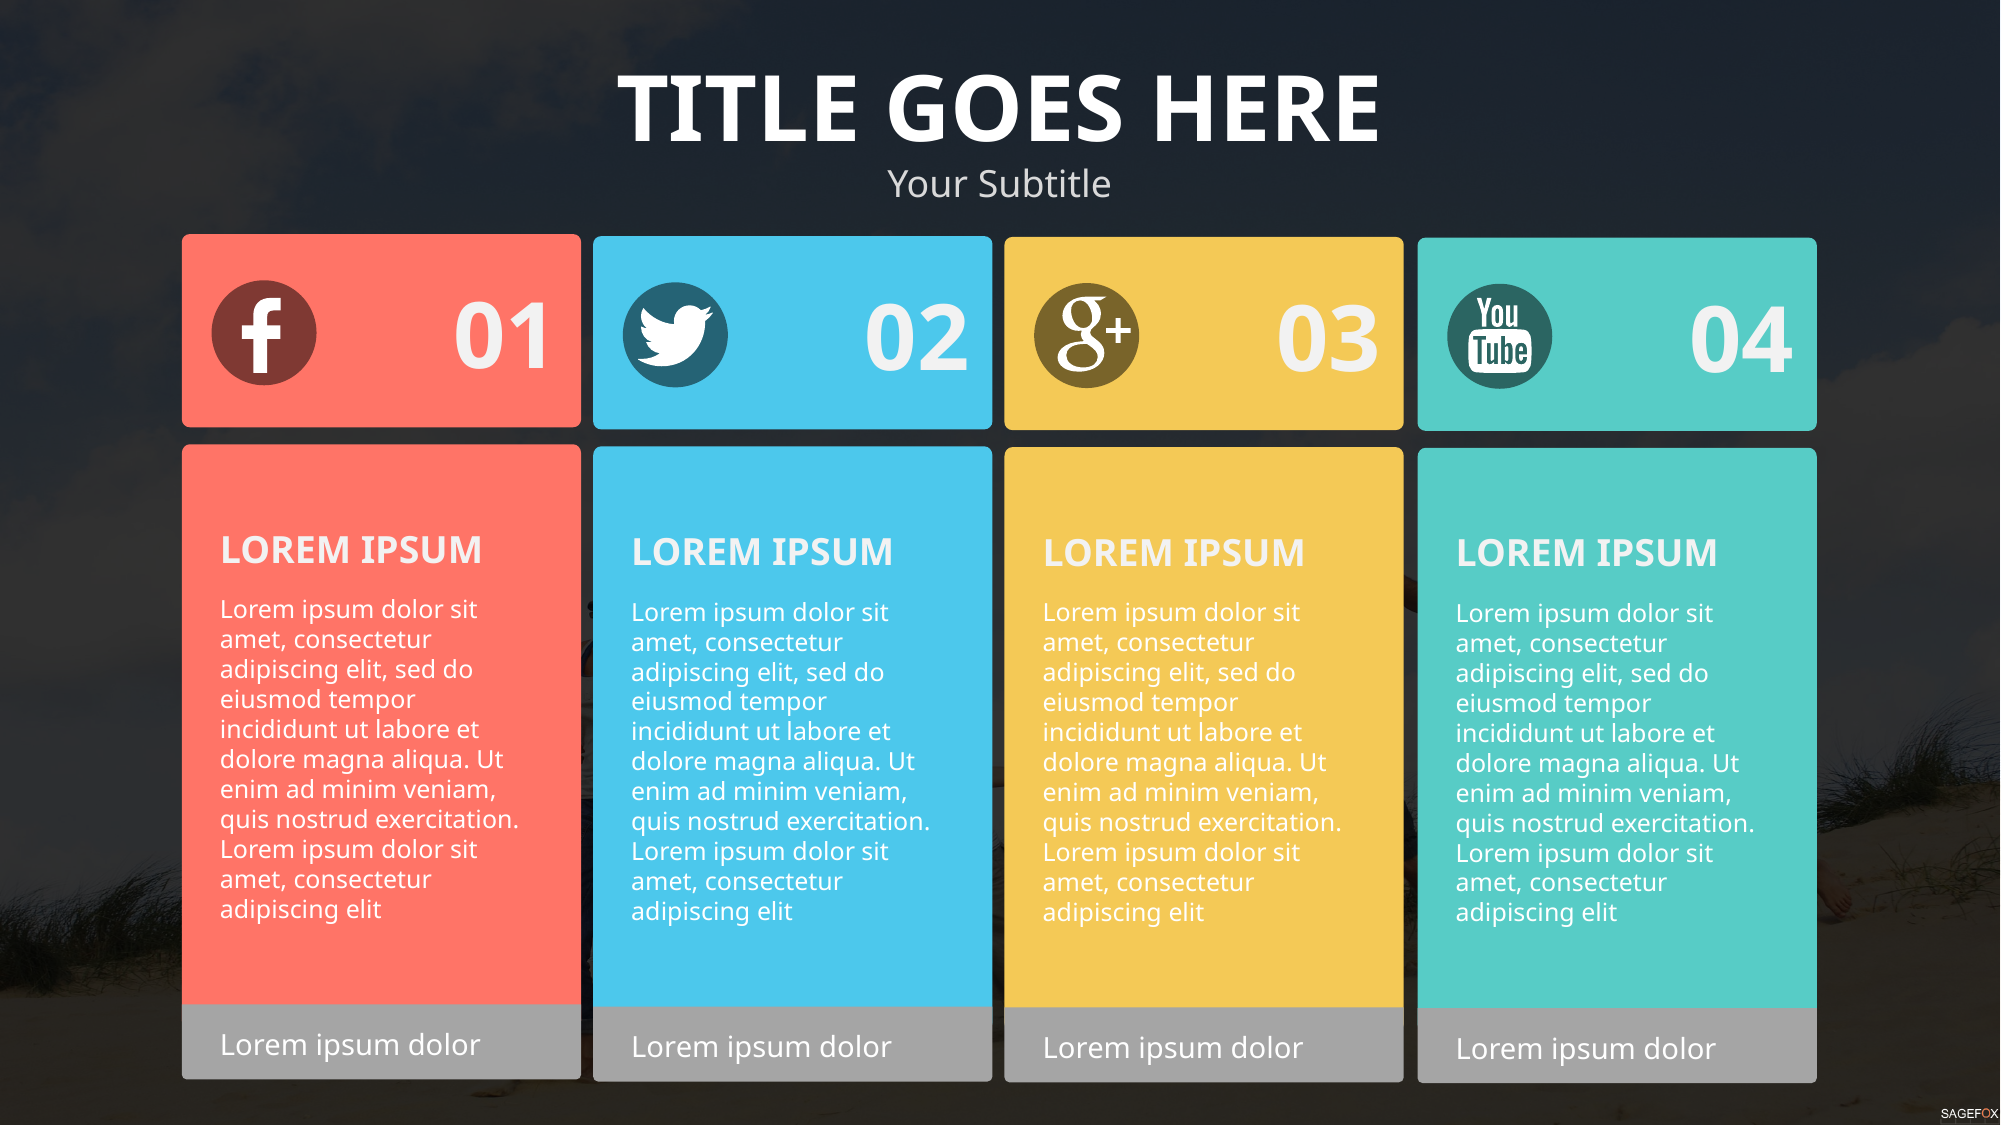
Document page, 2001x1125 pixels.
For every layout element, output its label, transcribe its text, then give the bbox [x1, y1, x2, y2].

text_box [210, 279, 318, 387]
text_box TITLE GOES HERE Your Subtitle [548, 42, 1452, 212]
text_box 03 [1261, 272, 1397, 398]
text_box [180, 1003, 583, 1081]
text_box [1033, 282, 1126, 390]
text_box 04 [1674, 273, 1810, 398]
text_box 02 [849, 271, 986, 397]
text_box [180, 443, 583, 1003]
text_box Lorem ipsum dolor [616, 1021, 960, 1072]
text_box LOREM IPSUM Lorem ipsum dolor sit amet, consectetur adipiscing elit, sed do eiusmod tempor incididunt ut labore et dolore magna aliqua. Ut enim ad minim veniam, quis nostrud exercitation. Lorem ipsum dolor sit amet, consectetur adipiscing elit [205, 518, 549, 931]
text_box [638, 305, 713, 367]
text_box Lorem ipsum dolor [1027, 1022, 1371, 1072]
text_box LOREM IPSUM Lorem ipsum dolor sit amet, consectetur adipiscing elit, sed do eiusmod tempor incididunt ut labore et dolore magna aliqua. Ut enim ad minim veniam, quis nostrud exercitation. Lorem ipsum dolor sit amet, consectetur adipiscing elit [1027, 521, 1371, 934]
text_box [592, 1005, 994, 1083]
text_box [1003, 235, 1405, 432]
text_box Lorem ipsum dolor [1440, 1022, 1784, 1073]
text_box [592, 445, 994, 1005]
text_box [1131, 305, 1141, 366]
text_box Lorem ipsum dolor [205, 1019, 549, 1069]
text_box [1003, 446, 1405, 1006]
text_box LOREM IPSUM Lorem ipsum dolor sit amet, consectetur adipiscing elit, sed do eiusmod tempor incididunt ut labore et dolore magna aliqua. Ut enim ad minim veniam, quis nostrud exercitation. Lorem ipsum dolor sit amet, consectetur adipiscing elit [616, 520, 960, 933]
text_box [1416, 236, 1818, 432]
text_box [241, 297, 281, 373]
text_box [1468, 297, 1532, 373]
text_box 01 [438, 269, 575, 395]
text_box LOREM IPSUM Lorem ipsum dolor sit amet, consectetur adipiscing elit, sed do eiusmod tempor incididunt ut labore et dolore magna aliqua. Ut enim ad minim veniam, quis nostrud exercitation. Lorem ipsum dolor sit amet, consectetur adipiscing elit [1440, 521, 1784, 935]
text_box [1416, 446, 1818, 1006]
text_box [592, 235, 994, 431]
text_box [1057, 296, 1131, 372]
text_box [1003, 1006, 1405, 1084]
text_box [621, 281, 729, 389]
text_box [1446, 282, 1554, 390]
text_box [180, 233, 583, 429]
text_box [1416, 1006, 1818, 1085]
picture [0, 0, 2001, 1125]
